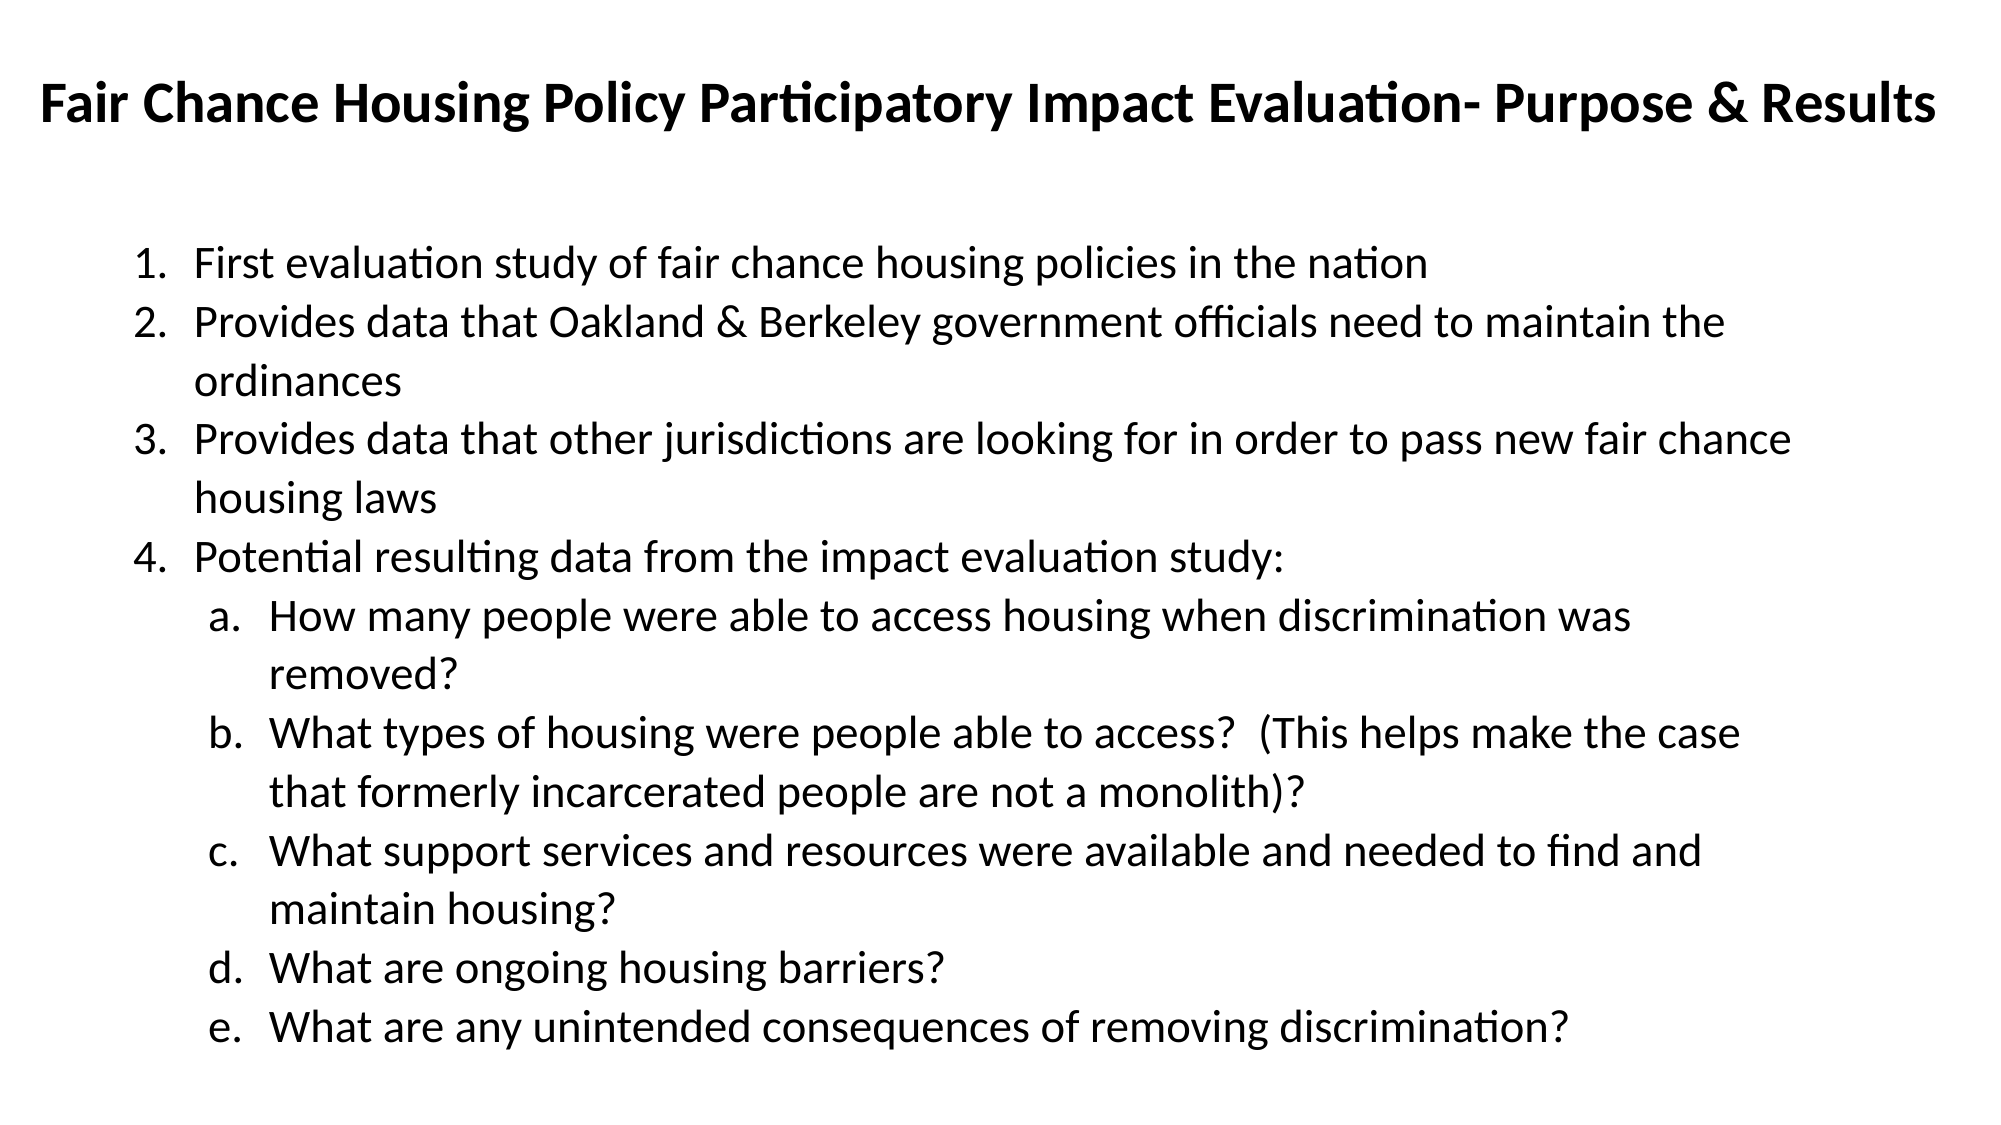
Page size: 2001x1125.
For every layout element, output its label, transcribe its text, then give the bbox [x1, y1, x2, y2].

title Fair Chance Housing Policy Participatory Impact Evaluation- Purpose & Results [25, 32, 1967, 174]
list First evaluation study of fair chance housing policies in the nation Provides data that Oakland & Berkeley government officials need to maintain the ordinances Provides data that other jurisdictions are looking for in order to pass new fair chance housing laws Potential resulting data from the impact evaluation study: How many people were able to access housing when discrimination was removed? What types of housing were people able to access? (This helps make the case that formerly incarcerated people are not a monolith)? What support services and resources were available and needed to find and maintain housing? What are ongoing housing barriers? What are any unintended consequences of removing discrimination? [103, 221, 1829, 1047]
